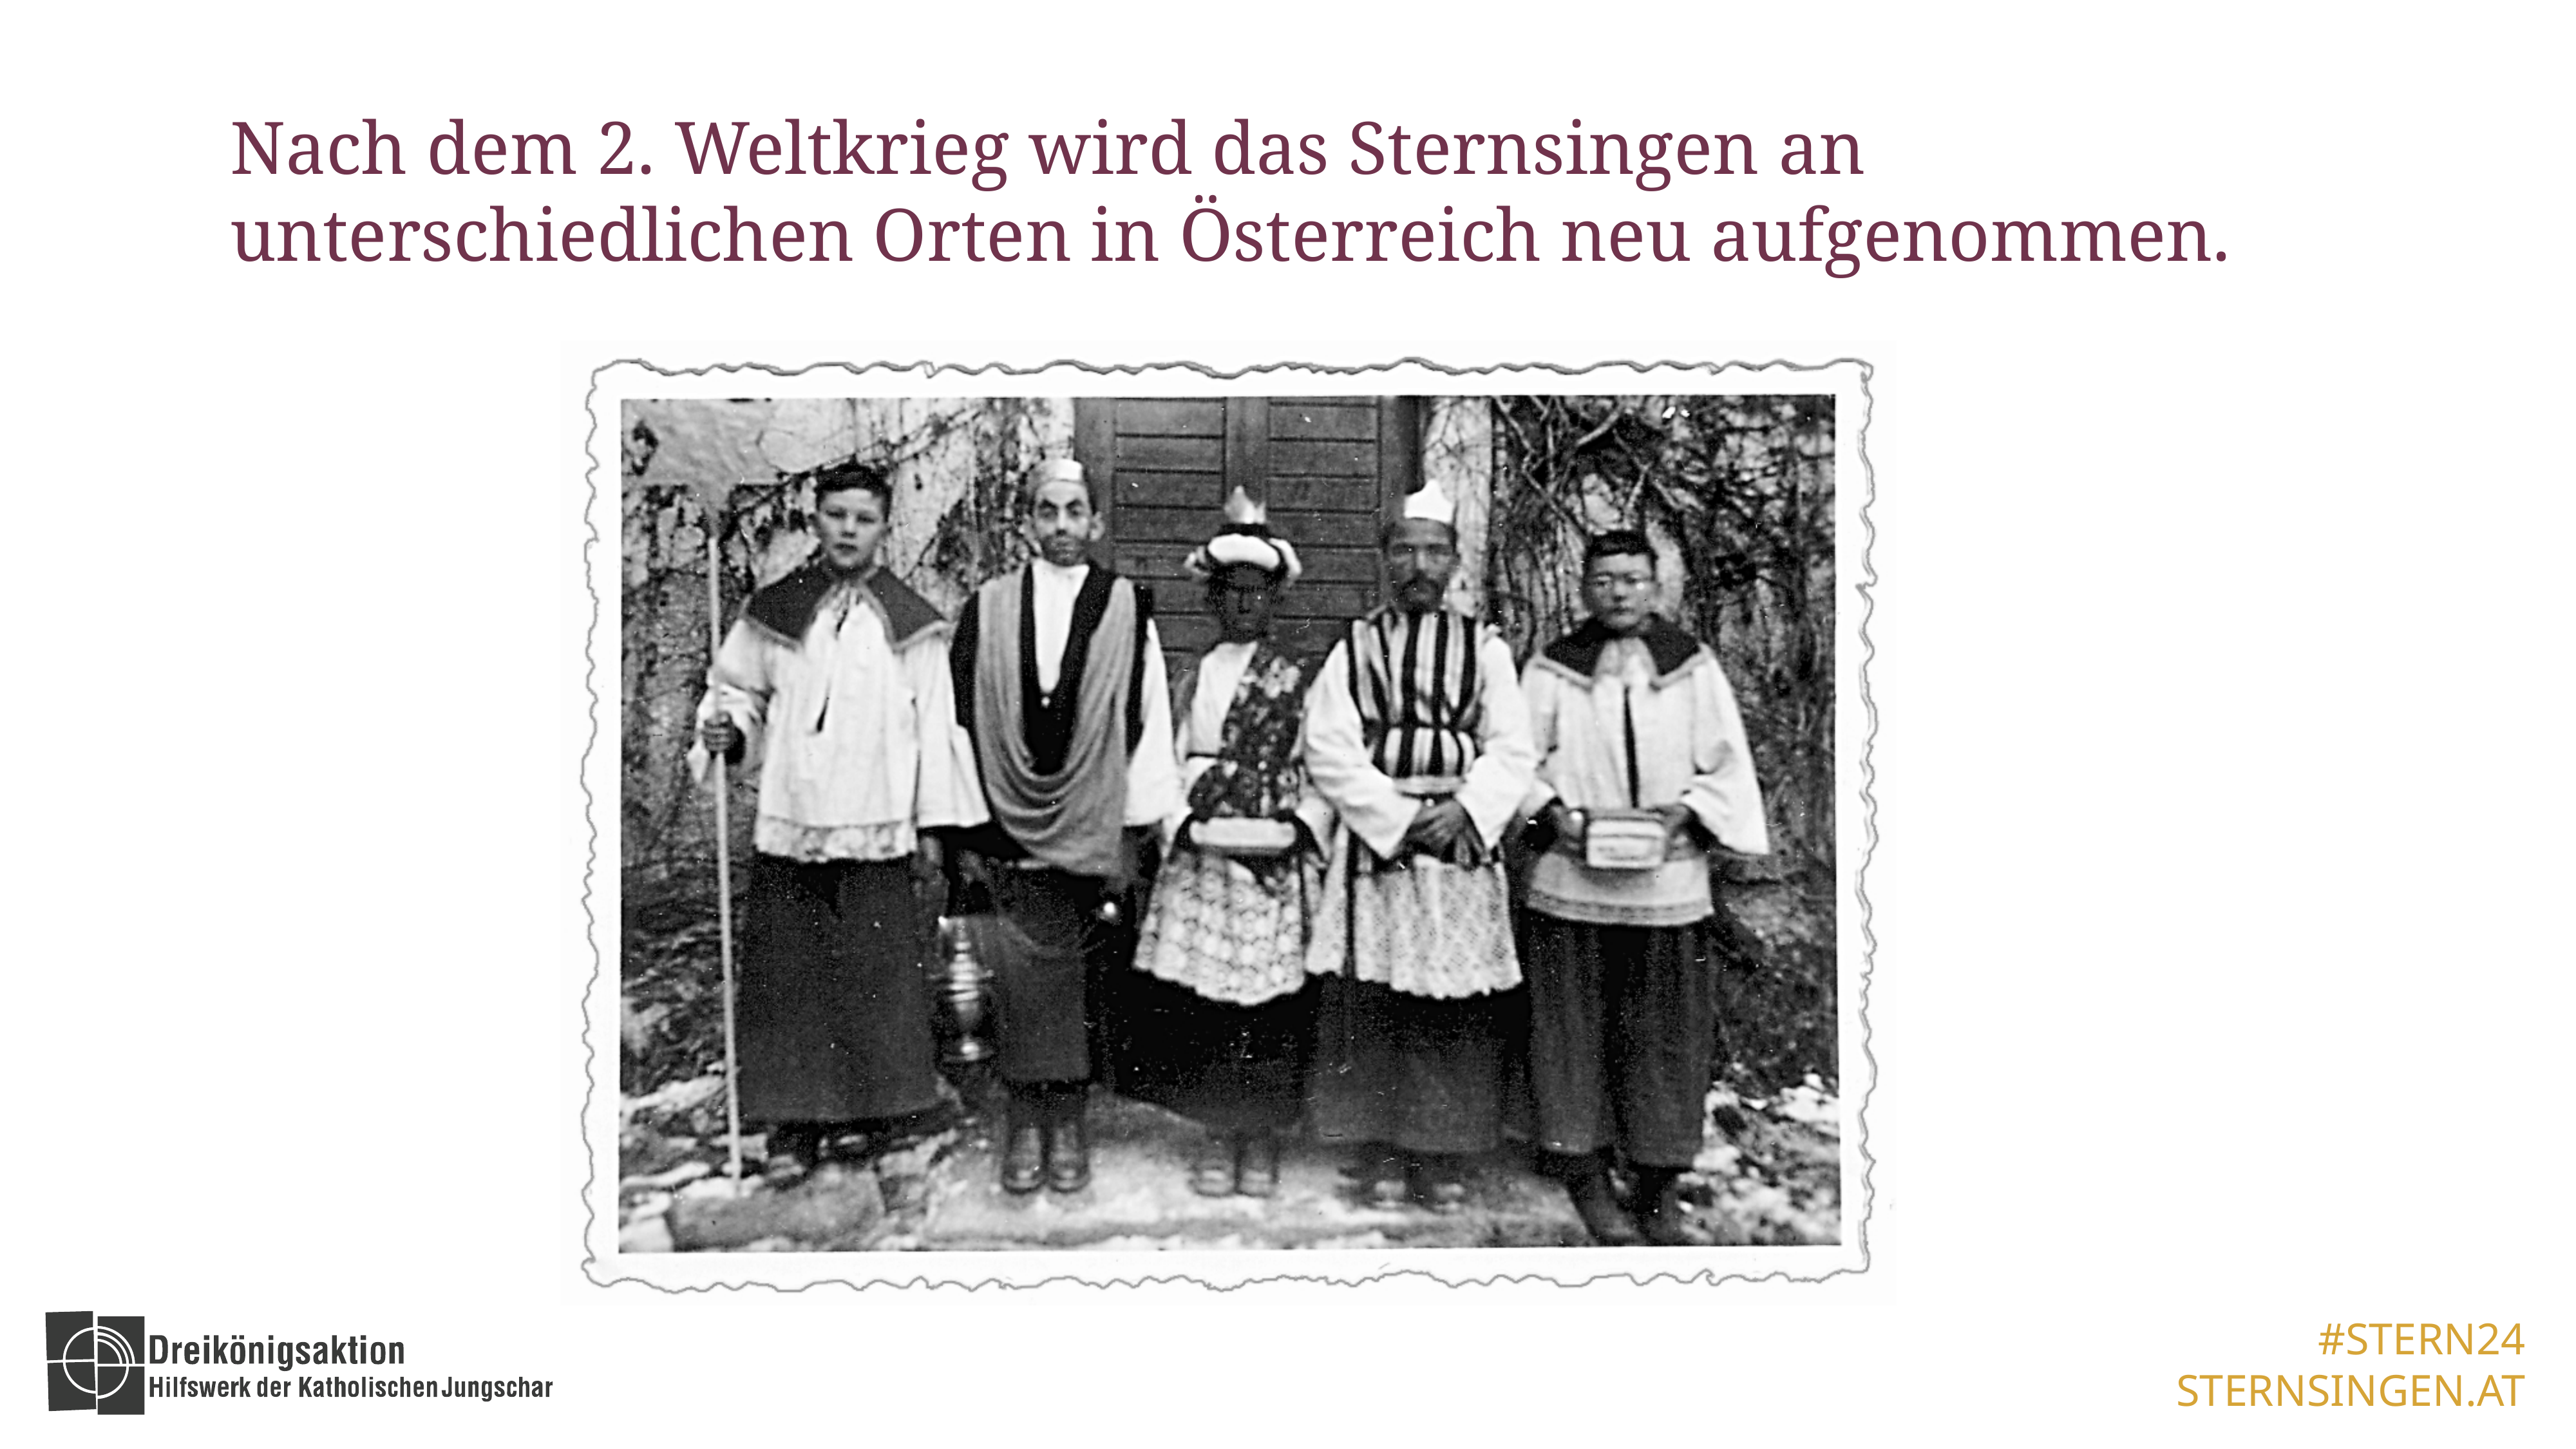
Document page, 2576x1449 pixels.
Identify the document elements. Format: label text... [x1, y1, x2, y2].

title Nach dem 2. Weltkrieg wird das Sternsingen an unterschiedlichen Orten in Österreich neu aufgenommen. [220, 52, 2356, 479]
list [560, 340, 1897, 1305]
